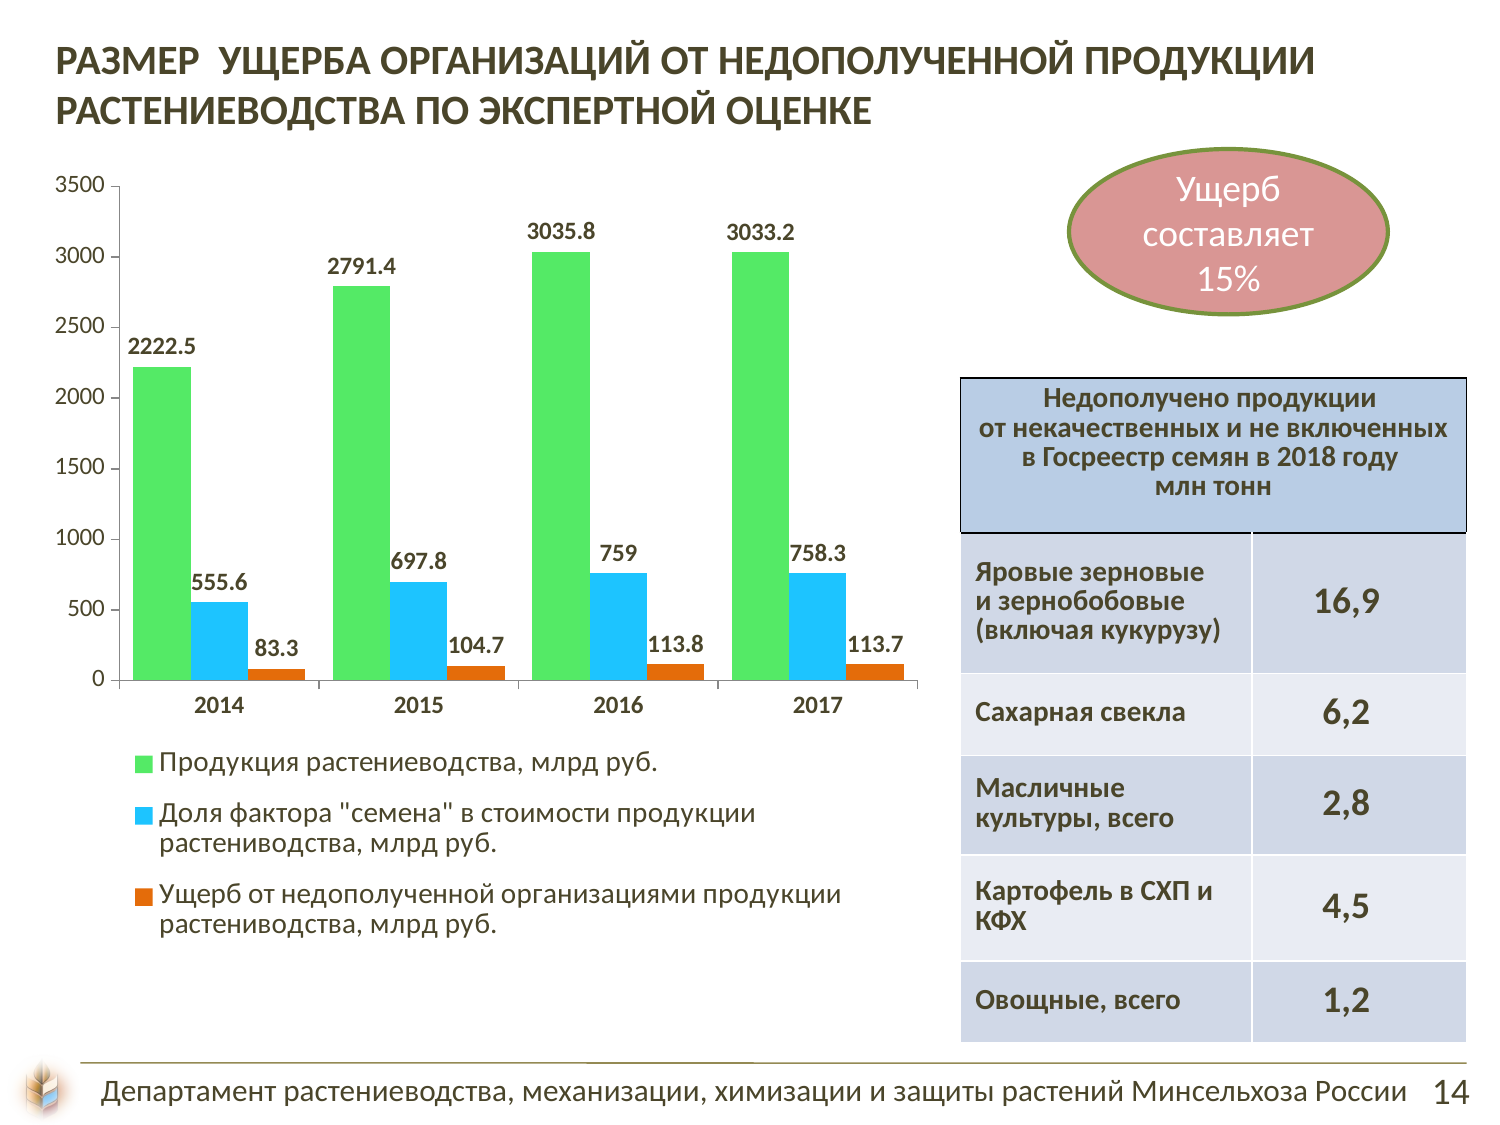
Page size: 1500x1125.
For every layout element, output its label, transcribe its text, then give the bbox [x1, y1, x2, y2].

table_cell Яровые зерновые и зернобобовые (включая кукурузу) [961, 534, 1251, 673]
table_cell 1,2 [1253, 962, 1466, 1042]
table_cell Масличные культуры, всего [961, 756, 1251, 854]
table_cell 6,2 [1253, 674, 1466, 755]
chart [37, 160, 940, 977]
table_header Недополучено продукции от некачественных и не включенных в Госреестр семян в 2018 году млн тонн [961, 379, 1466, 532]
text_box РАЗМЕР УЩЕРБА ОРГАНИЗАЦИЙ ОТ НЕДОПОЛУЧЕННОЙ ПРОДУКЦИИ РАСТЕНИЕВОДСТВА ПО ЭКСПЕРТНОЙ ОЦЕНКЕ [40, 25, 1486, 140]
table_cell Картофель в СХП и КФХ [961, 856, 1251, 960]
table_cell Овощные, всего [961, 962, 1251, 1042]
table_cell 2,8 [1253, 756, 1466, 854]
table_cell 4,5 [1253, 856, 1466, 960]
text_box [0, 1047, 1491, 1125]
text_box Ущерб составляет 15% [1066, 146, 1391, 317]
table_cell 16,9 [1253, 534, 1466, 673]
table_cell Сахарная свекла [961, 674, 1251, 755]
